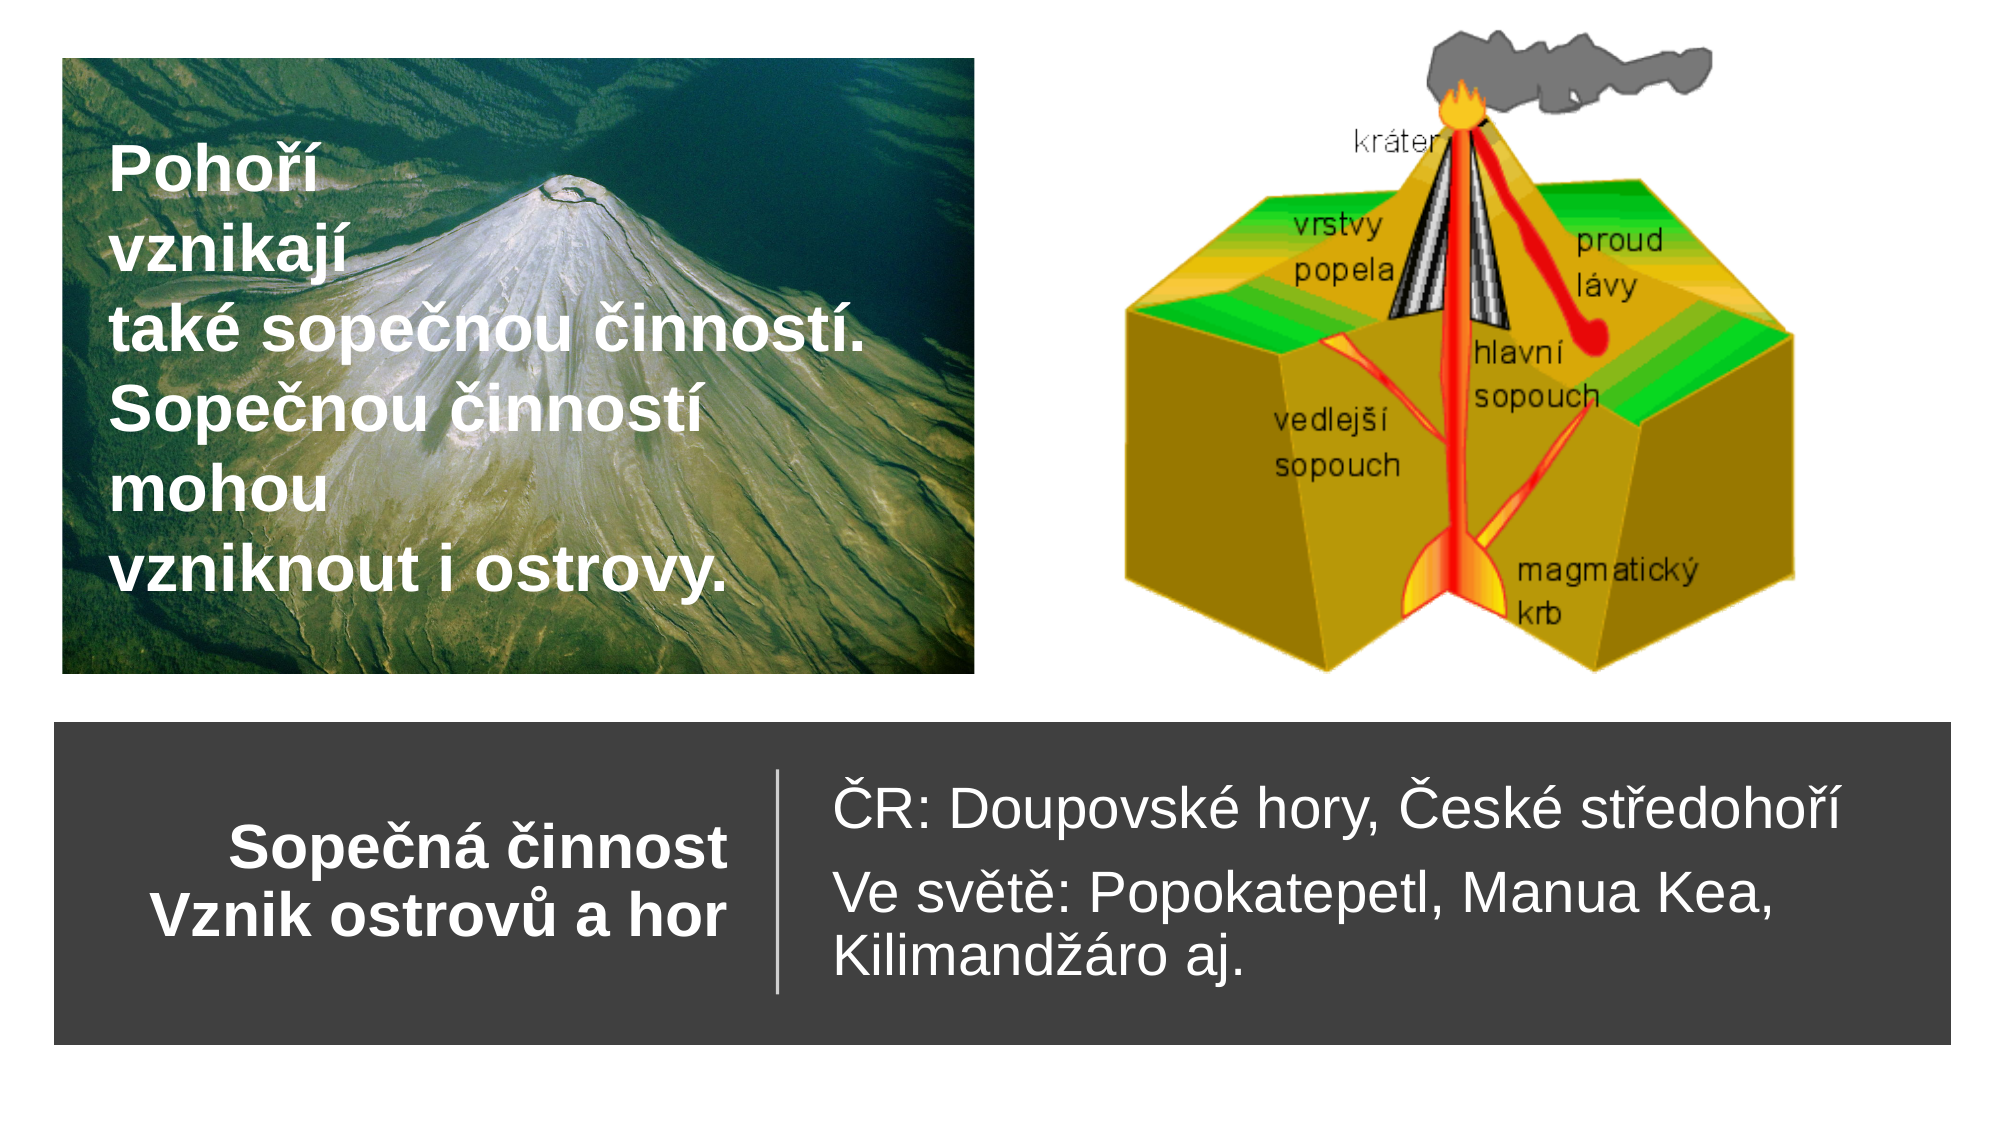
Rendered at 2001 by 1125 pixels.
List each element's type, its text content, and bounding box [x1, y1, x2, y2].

picture [1112, 19, 1800, 674]
list ČR: Doupovské hory, České středohoří Ve světě: Popokatepetl, Manua Kea, Kilimandžáro aj. [817, 731, 1936, 1035]
text_box [63, 731, 1942, 1036]
picture [62, 58, 975, 674]
title Sopečná činnost Vznik ostrovů a hor [106, 757, 744, 1008]
